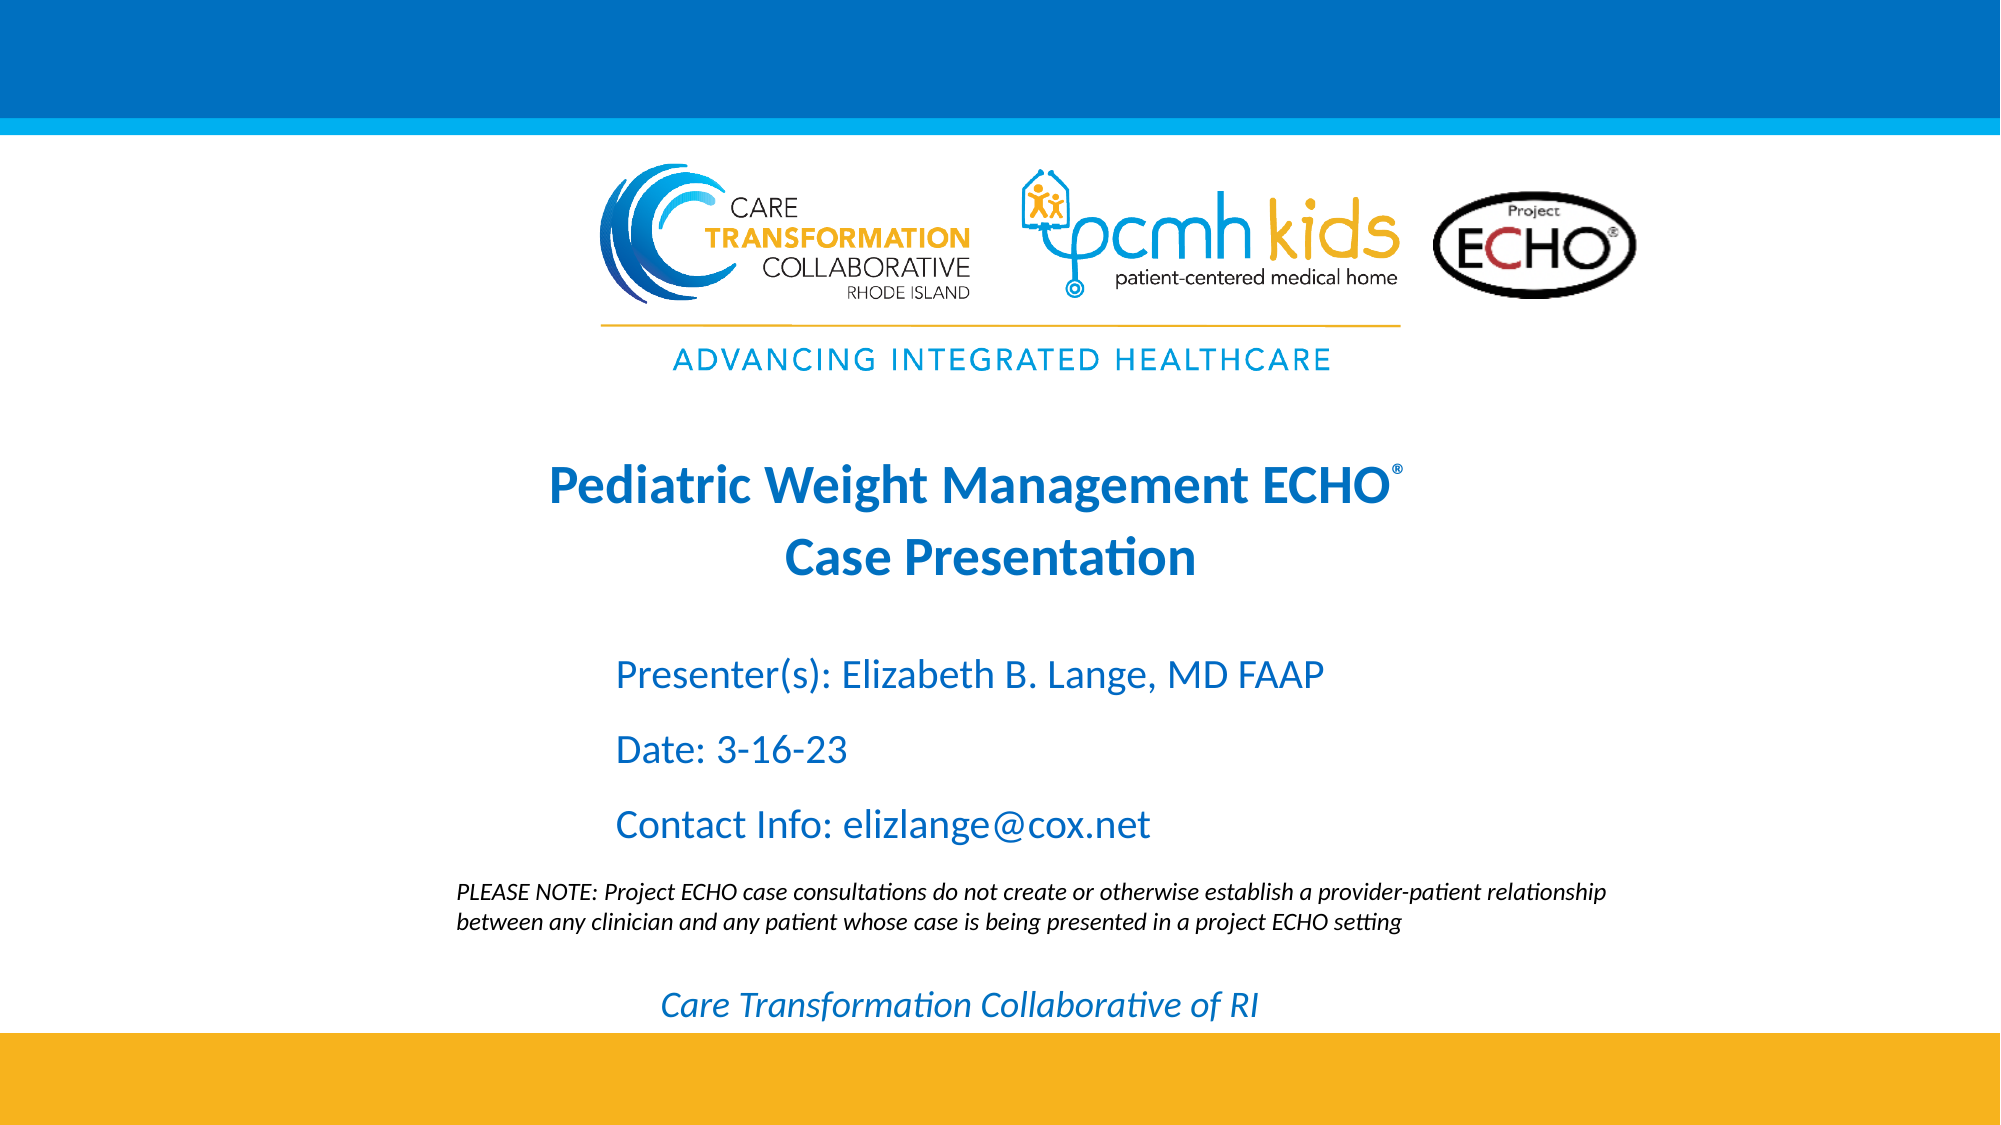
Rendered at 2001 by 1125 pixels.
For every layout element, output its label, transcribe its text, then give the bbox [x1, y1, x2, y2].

text_box PLEASE NOTE: Project ECHO case consultations do not create or otherwise establish a provider-patient relationship between any clinician and any patient whose case is being presented in a project ECHO setting [441, 867, 1659, 943]
text_box Presenter(s): Elizabeth B. Lange, MD FAAP Date: 3-16-23 Contact Info: elizlange@cox.net [601, 614, 1504, 855]
picture [1433, 191, 1637, 299]
title Pediatric Weight Management ECHO® Case Presentation [98, 397, 1883, 588]
picture [583, 151, 1417, 383]
text_box [0, 1033, 2000, 1125]
